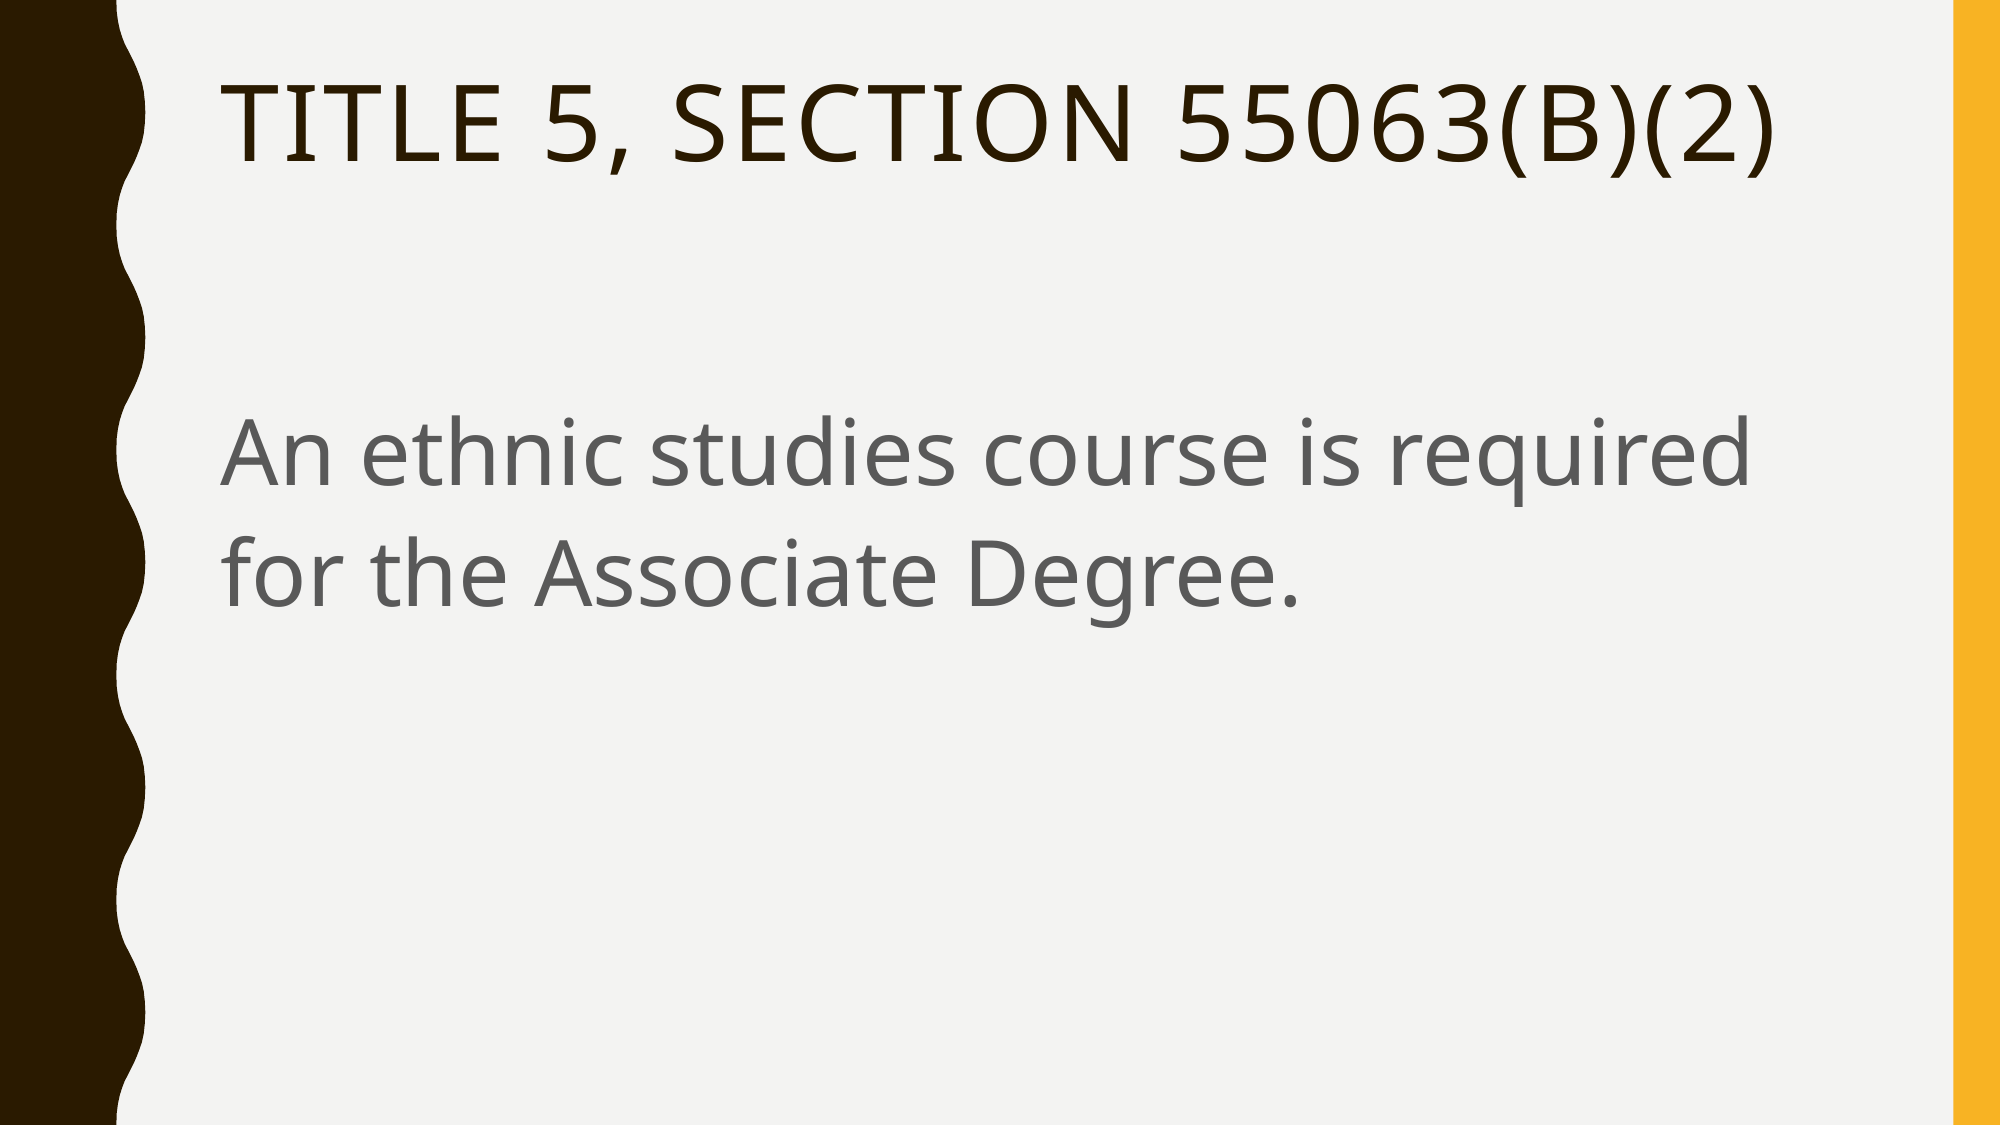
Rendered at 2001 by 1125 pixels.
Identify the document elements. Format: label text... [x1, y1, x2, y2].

list An ethnic studies course is required for the Associate Degree. [205, 375, 1875, 965]
title Title 5, Section 55063(b)(2) [205, 62, 1875, 308]
